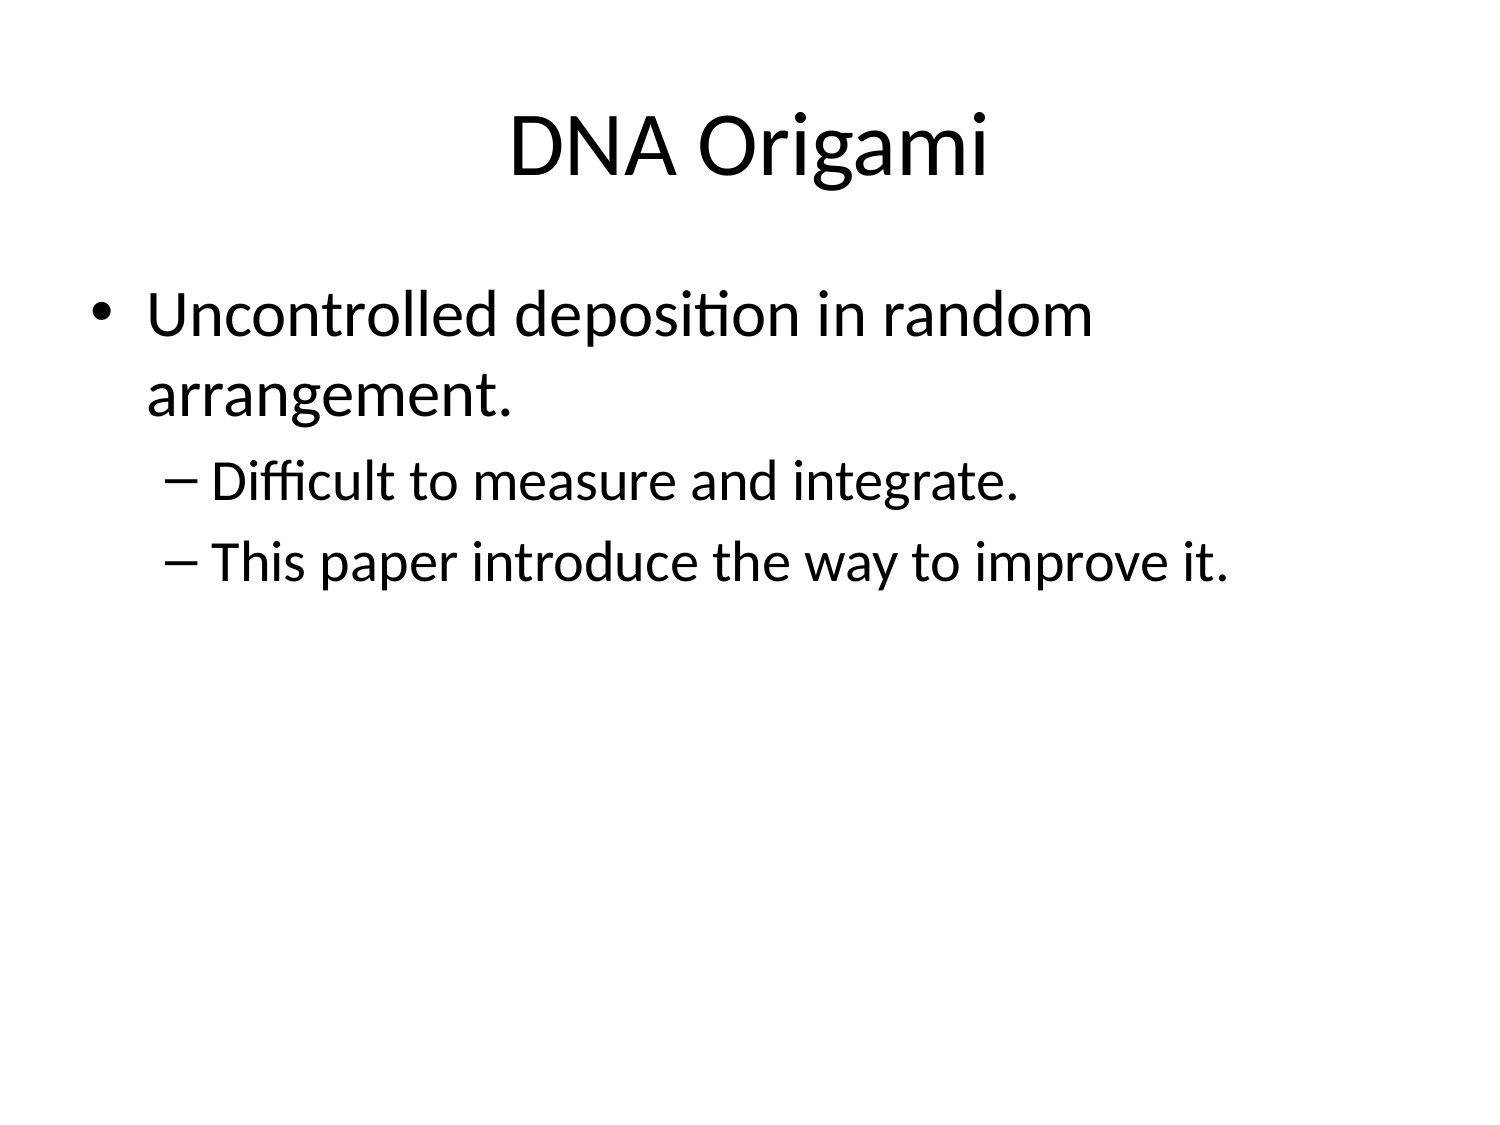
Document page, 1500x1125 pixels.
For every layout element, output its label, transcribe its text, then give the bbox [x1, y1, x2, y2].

list Uncontrolled deposition in random arrangement. Difficult to measure and integrate. This paper introduce the way to improve it. [75, 262, 1425, 1005]
title DNA Origami [75, 45, 1425, 233]
